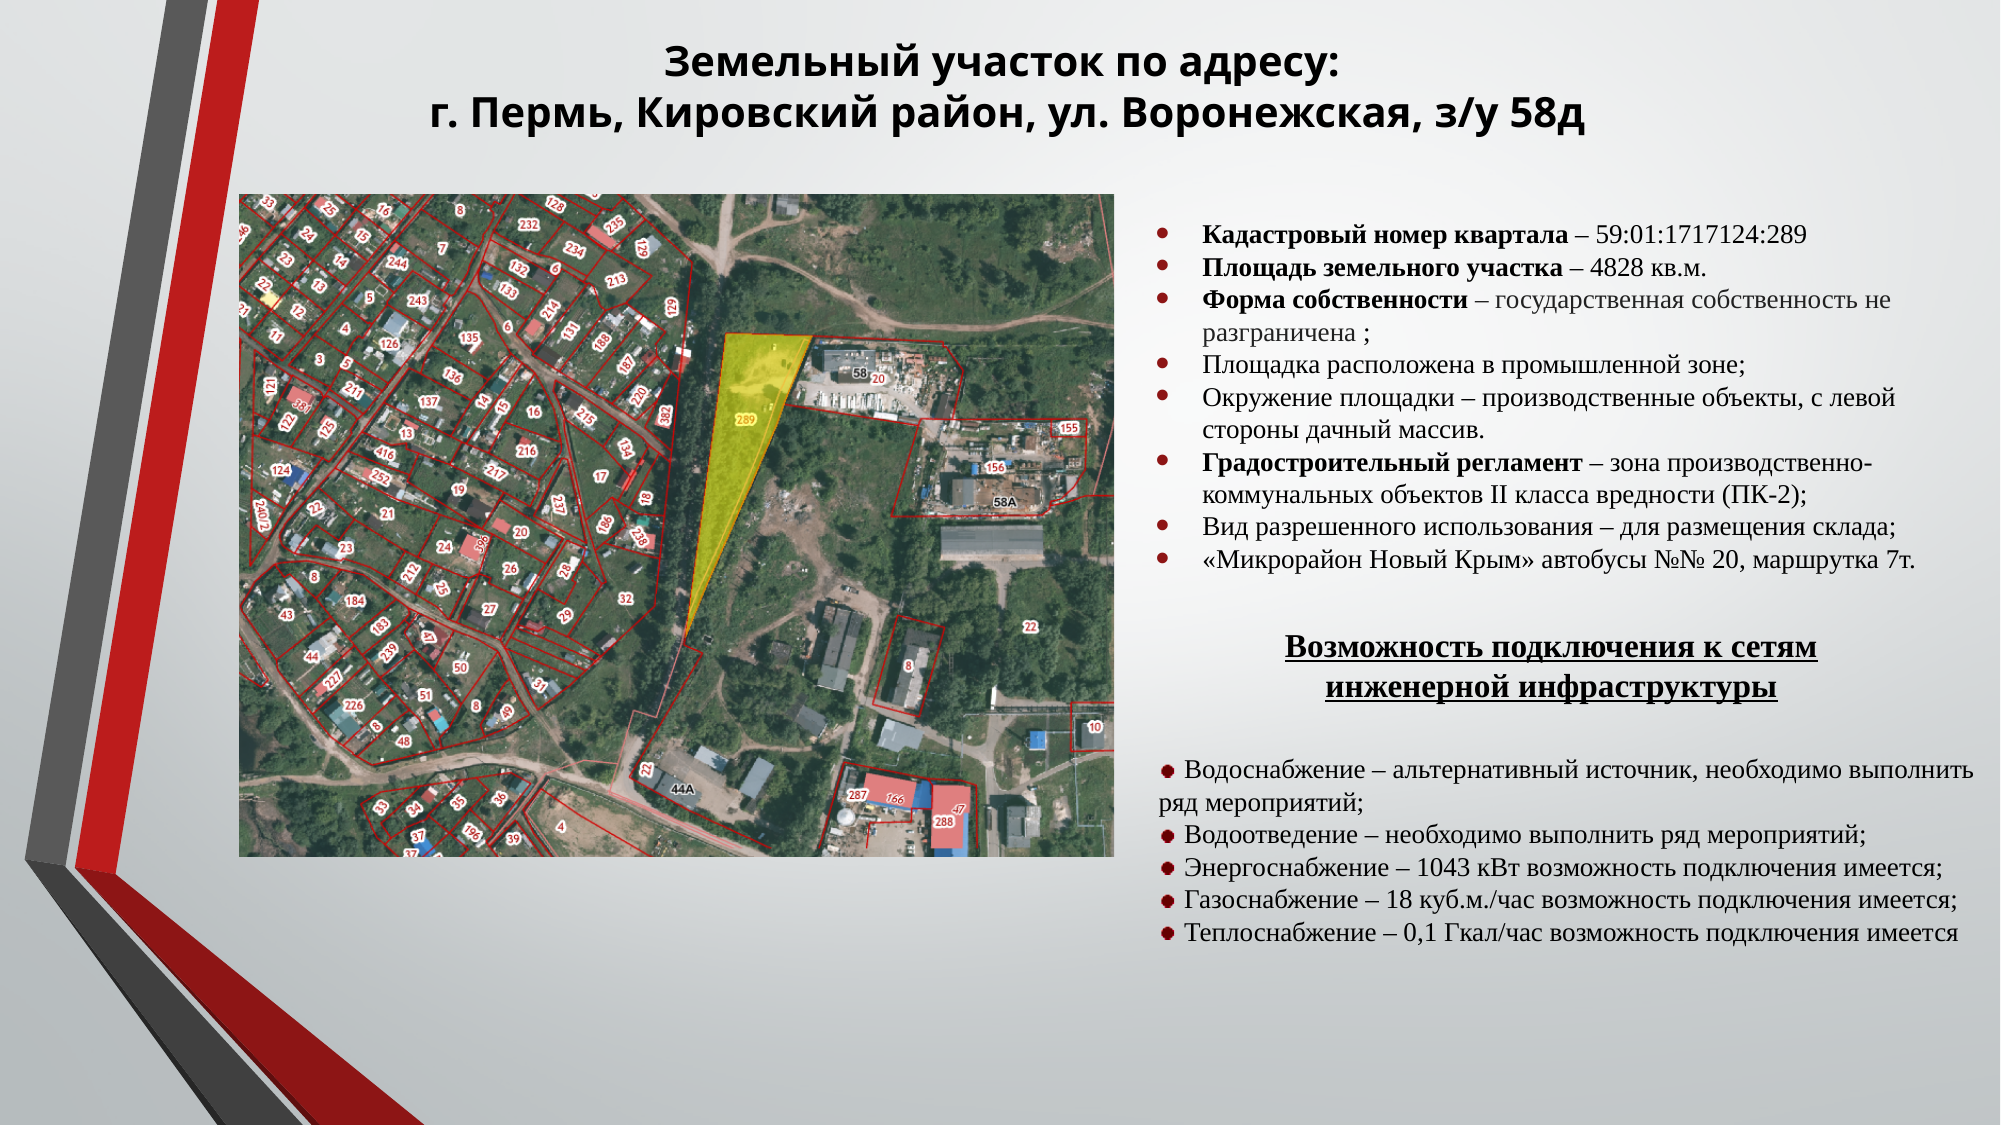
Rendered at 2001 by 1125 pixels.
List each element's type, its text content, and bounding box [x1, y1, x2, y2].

picture [1158, 823, 1178, 843]
picture [1158, 888, 1178, 908]
title Земельный участок по адресу: г. Пермь, Кировский район, ул. Воронежская, з/у 58д [112, 21, 1903, 150]
text_box Возможность подключения к сетям инженерной инфраструктуры [1174, 617, 1929, 712]
picture [1158, 920, 1178, 940]
picture [1158, 855, 1178, 875]
picture [238, 194, 1115, 857]
picture [1158, 758, 1178, 778]
text_box Водоснабжение – альтернативный источник, необходимо выполнить ряд мероприятий; Водоотведение – необходимо выполнить ряд мероприятий; Энергоснабжение – 1043 кВт возможность подключения имеется; Газоснабжение – 18 куб.м./час возможность подключения имеется; Теплоснабжение – 0,1 Гкал/час возможность подключения имеется [1143, 744, 2000, 954]
list Кадастровый номер квартала – 59:01:1717124:289 Площадь земельного участка – 4828 кв.м. Форма собственности – государственная собственность не разграничена ; Площадка расположена в промышленной зоне; Окружение площадки – производственные объекты, с левой стороны дачный массив. Градостроительный регламент – зона производственно-коммунальных объектов II класса вредности (ПК-2); Вид разрешенного использования – для размещения склада; «Микрорайон Новый Крым» автобусы №№ 20, маршрутка 7т. [1140, 31, 1960, 760]
